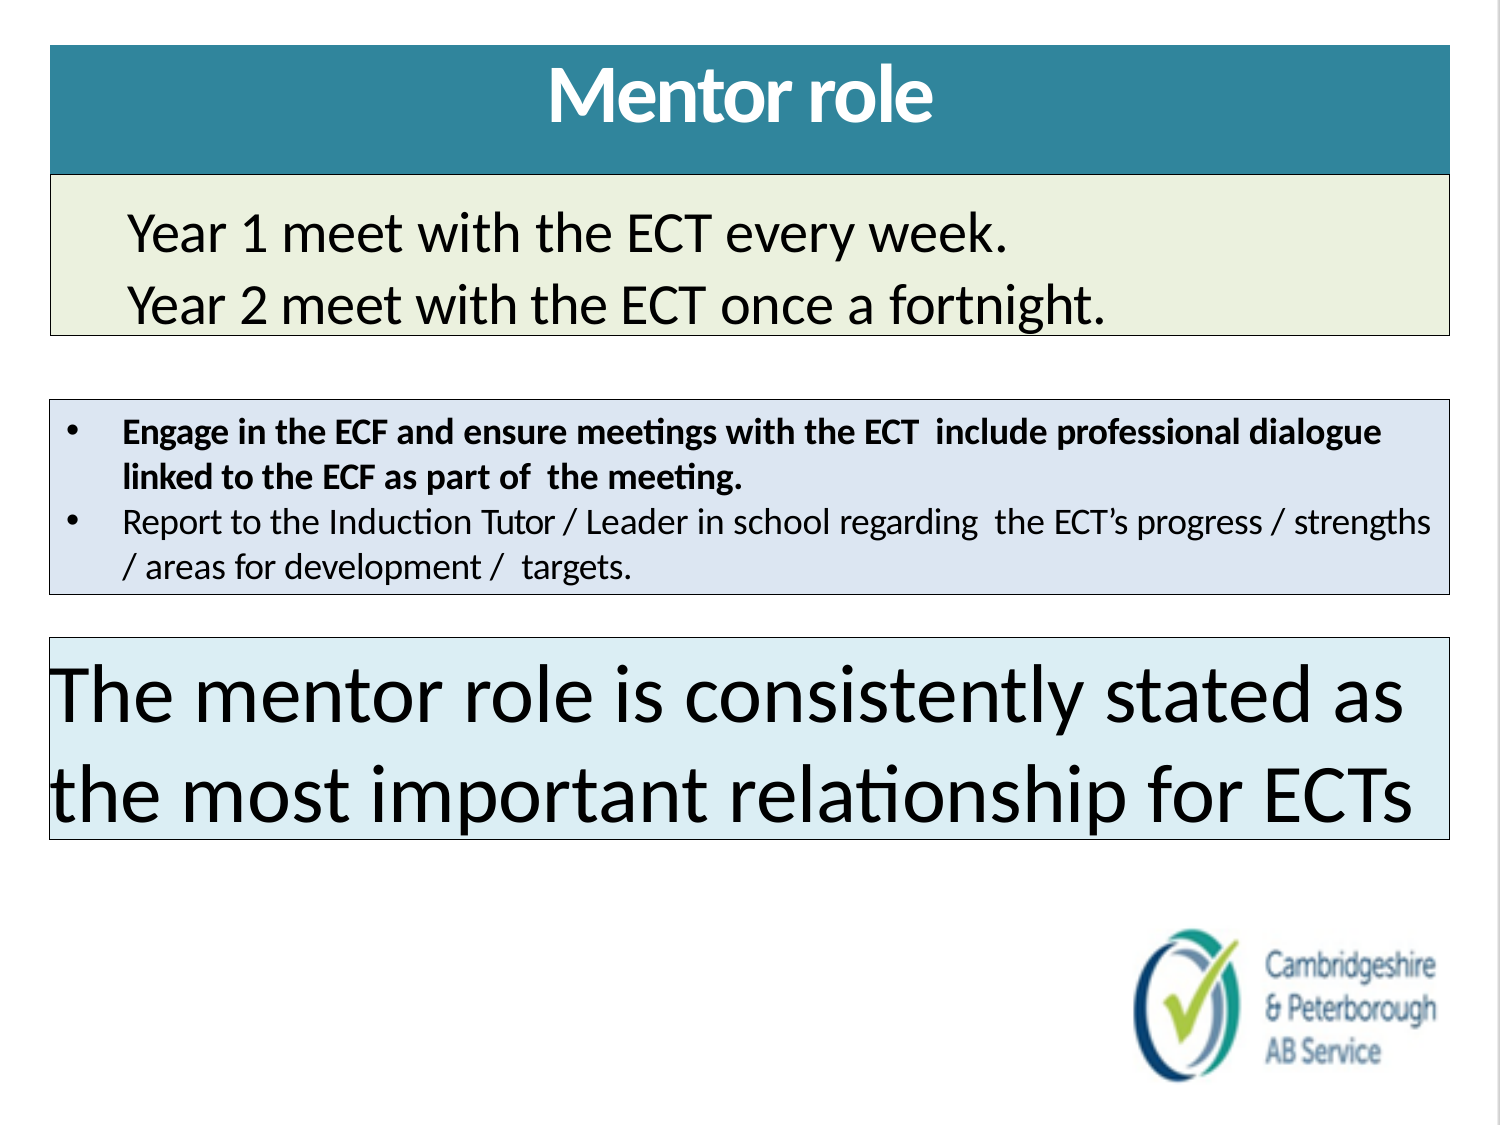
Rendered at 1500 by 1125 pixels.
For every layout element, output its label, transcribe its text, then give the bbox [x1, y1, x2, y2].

text_box Engage in the ECF and ensure meetings with the ECT include professional dialogue linked to the ECF as part of the meeting. Report to the Induction Tutor / Leader in school regarding the ECT’s progress / strengths / areas for development / targets. [49, 399, 1450, 595]
text_box The mentor role is consistently stated as the most important relationship for ECTs [49, 637, 1450, 840]
picture [0, 0, 1500, 1125]
text_box Year 1 meet with the ECT every week. Year 2 meet with the ECT once a fortnight. [50, 174, 1450, 336]
title Mentor role [50, 45, 1450, 174]
